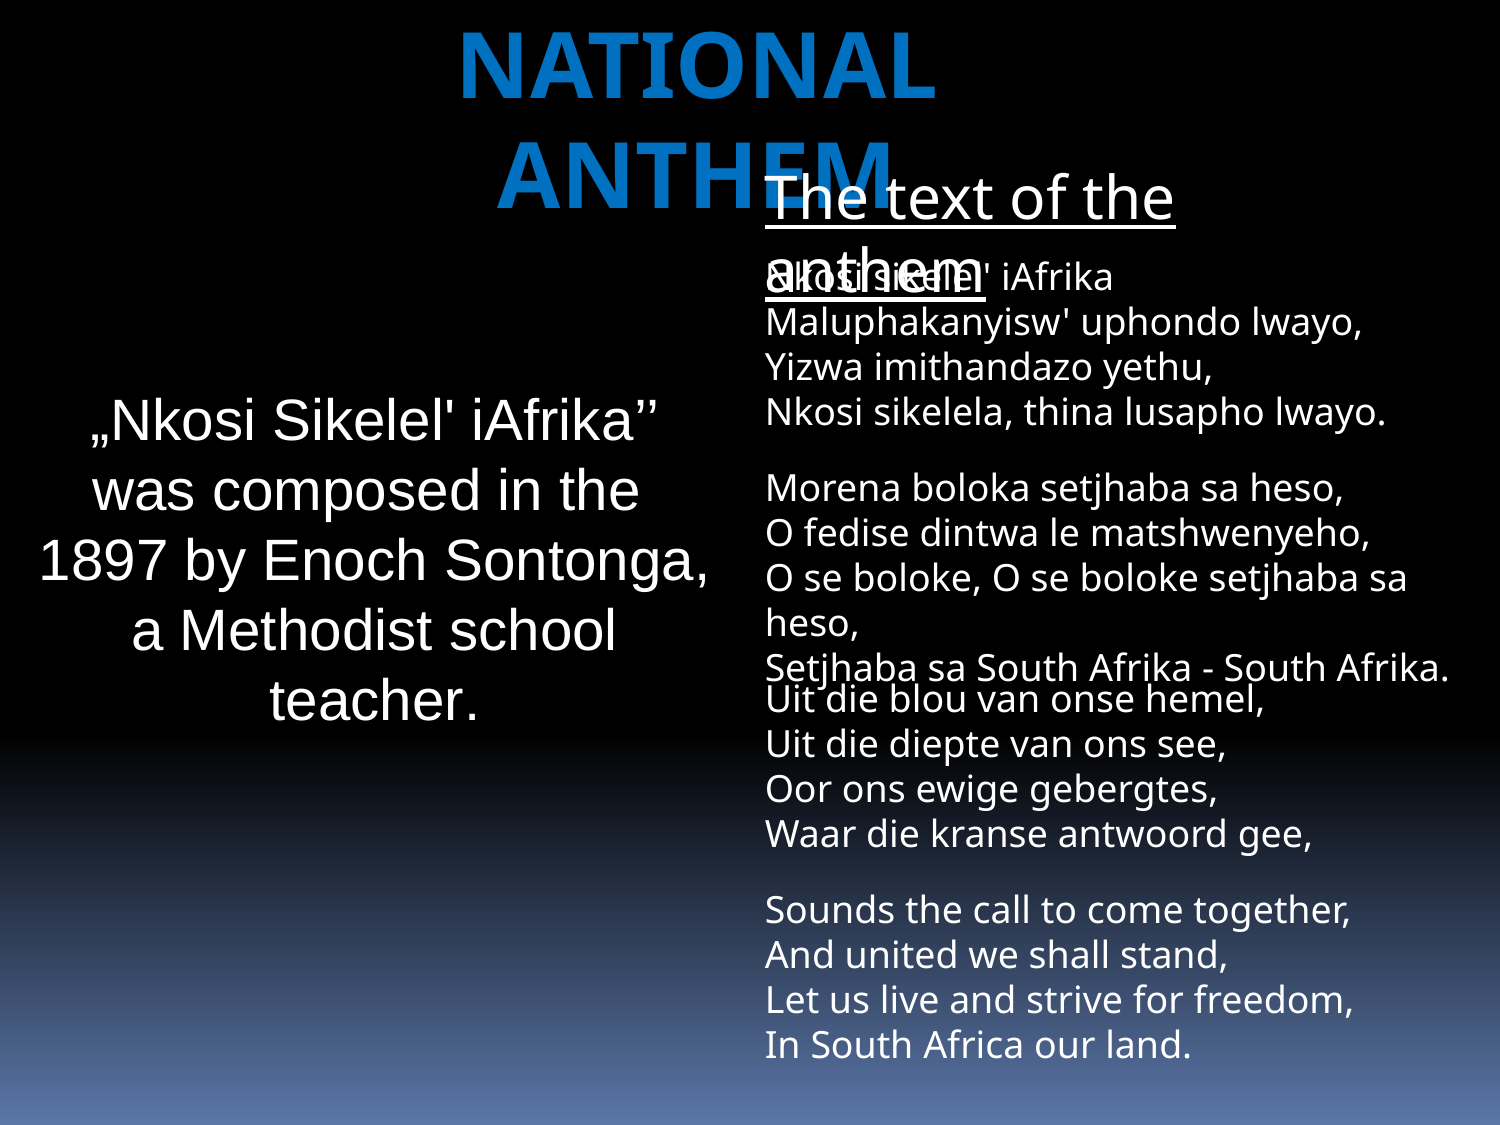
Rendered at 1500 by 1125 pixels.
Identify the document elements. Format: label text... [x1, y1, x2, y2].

text_box „Nkosi Sikelel' iAfrika’’ was composed in the 1897 by Enoch Sontonga, a Methodist school teacher. [23, 375, 727, 740]
text_box Morena boloka setjhaba sa heso, O fedise dintwa le matshwenyeho, O se boloke, O se boloke setjhaba sa heso, Setjhaba sa South Afrika - South Afrika. [749, 456, 1500, 697]
text_box Uit die blou van onse hemel, Uit die diepte van ons see, Oor ons ewige gebergtes, Waar die kranse antwoord gee, [749, 697, 1500, 863]
text_box Nkosi sikelel' iAfrika Maluphakanyisw' uphondo lwayo, Yizwa imithandazo yethu, Nkosi sikelela, thina lusapho lwayo. [749, 246, 1500, 441]
text_box Sounds the call to come together, And united we shall stand, Let us live and strive for freedom, In South Africa our land. [749, 878, 1500, 1074]
text_box NATIONAL ANTHEM [234, 0, 1161, 235]
text_box The text of the anthem [749, 152, 1383, 312]
